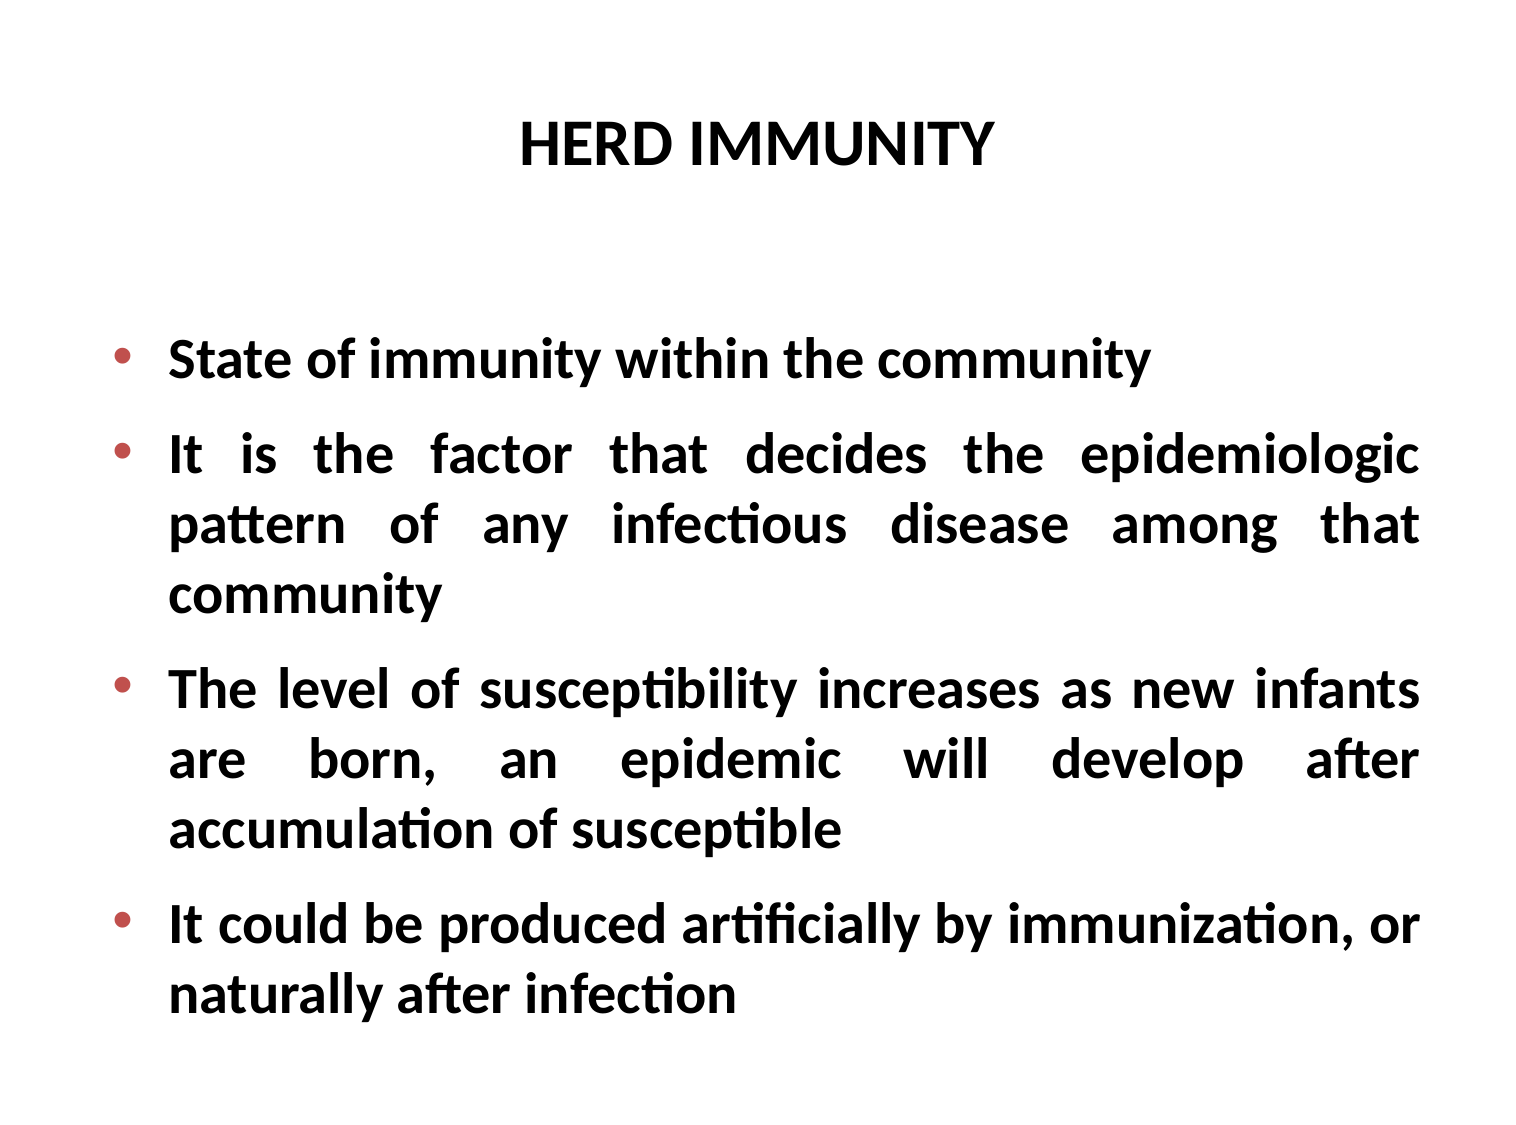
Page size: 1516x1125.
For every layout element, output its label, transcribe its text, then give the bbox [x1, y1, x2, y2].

title HERD IMMUNITY [75, 45, 1440, 233]
text_box State of immunity within the community It is the factor that decides the epidemiologic pattern of any infectious disease among that community The level of susceptibility increases as new infants are born, an epidemic will develop after accumulation of susceptible It could be produced artificially by immunization, or naturally after infection [97, 312, 1436, 950]
